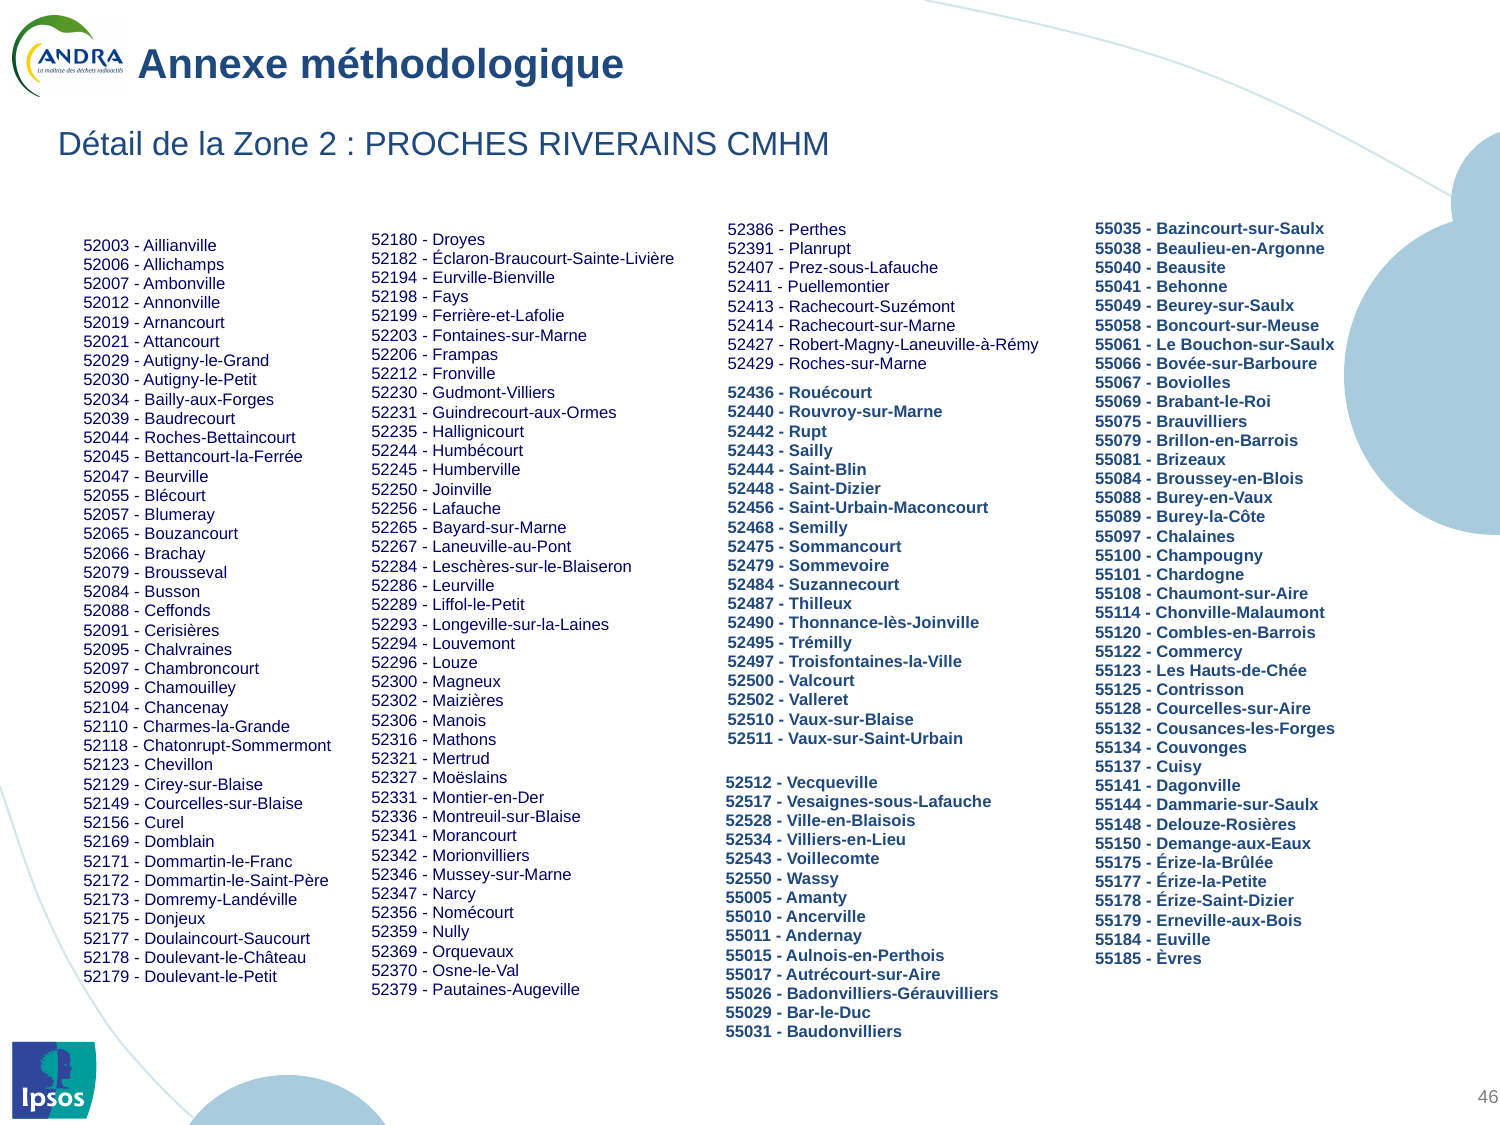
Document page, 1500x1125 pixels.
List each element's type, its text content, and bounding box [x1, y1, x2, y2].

table_cell 55184 - Euville [1095, 930, 1369, 949]
table_cell 52306 - Manois [371, 710, 689, 730]
table_cell 55097 - Chalaines [1095, 527, 1369, 546]
table_cell 52517 - Vesaignes-sous-Lafauche [725, 792, 1052, 811]
table_cell 52413 - Rachecourt-Suzémont [727, 296, 1046, 316]
table_cell 52444 - Saint-Blin [727, 460, 1058, 479]
table_cell 52097 - Chambroncourt [83, 659, 371, 678]
table_cell 55010 - Ancerville [725, 907, 1052, 926]
table_cell 55066 - Bovée-sur-Barboure [1095, 354, 1369, 373]
table_cell 52316 - Mathons [371, 730, 689, 749]
table_cell 52265 - Bayard-sur-Marne [371, 518, 689, 537]
table_cell 52156 - Curel [83, 813, 371, 832]
table_cell 52091 - Cerisières [83, 620, 371, 640]
table_cell 55128 - Courcelles-sur-Aire [1095, 699, 1369, 718]
table_cell 52231 - Guindrecourt-aux-Ormes [371, 402, 689, 422]
table_cell 52302 - Maizières [371, 691, 689, 710]
table_cell 52356 - Nomécourt [371, 903, 689, 922]
table_cell 52123 - Chevillon [83, 755, 371, 774]
table_cell 52379 - Pautaines-Augeville [371, 980, 689, 999]
table_cell 52497 - Troisfontaines-la-Ville [727, 652, 1058, 671]
table_cell 52347 - Narcy [371, 884, 689, 903]
table_cell 52327 - Moëslains [371, 768, 689, 788]
table_cell 52212 - Fronville [371, 364, 689, 383]
table_cell 52179 - Doulevant-le-Petit [83, 967, 371, 986]
table_cell 52029 - Autigny-le-Grand [83, 351, 371, 370]
table_cell 52118 - Chatonrupt-Sommermont [83, 736, 371, 755]
table_cell 52039 - Baudrecourt [83, 409, 371, 428]
table_cell 52442 - Rupt [727, 421, 1058, 441]
table_cell 52490 - Thonnance-lès-Joinville [727, 613, 1058, 633]
table_cell 55108 - Chaumont-sur-Aire [1095, 584, 1369, 603]
table_cell 52206 - Frampas [371, 345, 689, 364]
table_cell 52099 - Chamouilley [83, 678, 371, 697]
table_cell 52407 - Prez-sous-Lafauche [727, 258, 1046, 277]
table_cell 55100 - Champougny [1095, 546, 1369, 565]
table_cell 52440 - Rouvroy-sur-Marne [727, 402, 1058, 421]
table_cell 52534 - Villiers-en-Lieu [725, 830, 1052, 849]
table_header 52386 - Perthes [727, 219, 1046, 239]
table_cell 52088 - Ceffonds [83, 601, 371, 620]
table_cell 52182 - Éclaron-Braucourt-Sainte-Livière [371, 248, 689, 268]
table_cell 52021 - Attancourt [83, 332, 371, 351]
table_cell 52104 - Chancenay [83, 697, 371, 717]
table_header 52512 - Vecqueville [725, 773, 1052, 792]
table_cell 52169 - Domblain [83, 832, 371, 851]
table_cell 52006 - Allichamps [83, 255, 371, 274]
table_cell 55041 - Behonne [1095, 277, 1369, 296]
table_cell 52411 - Puellemontier [727, 277, 1046, 296]
table_cell 52267 - Laneuville-au-Pont [371, 537, 689, 556]
table_cell 52244 - Humbécourt [371, 441, 689, 460]
table_cell 52173 - Domremy-Landéville [83, 890, 371, 909]
table_cell 55079 - Brillon-en-Barrois [1095, 431, 1369, 450]
table_cell 52047 - Beurville [83, 466, 371, 486]
table_cell 52079 - Brousseval [83, 563, 371, 582]
table_cell 55177 - Érize-la-Petite [1095, 872, 1369, 891]
table_cell 52030 - Autigny-le-Petit [83, 370, 371, 389]
text_box Détail de la Zone 2 : PROCHES RIVERAINS CMHM [57, 121, 1328, 182]
table_cell 52129 - Cirey-sur-Blaise [83, 774, 371, 794]
table_cell 52044 - Roches-Bettaincourt [83, 428, 371, 447]
table_cell 52012 - Annonville [83, 293, 371, 312]
table_cell 52448 - Saint-Dizier [727, 479, 1058, 498]
table_cell 52341 - Morancourt [371, 826, 689, 845]
table_cell 52045 - Bettancourt-la-Ferrée [83, 447, 371, 466]
table_cell 55088 - Burey-en-Vaux [1095, 488, 1369, 507]
table_cell 52331 - Montier-en-Der [371, 788, 689, 807]
table_cell 52235 - Hallignicourt [371, 422, 689, 441]
table_cell 55061 - Le Bouchon-sur-Saulx [1095, 335, 1369, 354]
table_cell 52057 - Blumeray [83, 505, 371, 524]
table_cell 55029 - Bar-le-Duc [725, 1003, 1052, 1022]
table_cell 52336 - Montreuil-sur-Blaise [371, 807, 689, 826]
table_cell 52007 - Ambonville [83, 274, 371, 293]
table_cell 55179 - Erneville-aux-Bois [1095, 910, 1369, 930]
table_cell 55114 - Chonville-Malaumont [1095, 603, 1369, 623]
table_cell 55038 - Beaulieu-en-Argonne [1095, 239, 1369, 258]
table_cell 52066 - Brachay [83, 543, 371, 563]
table_cell 52245 - Humberville [371, 460, 689, 479]
table_cell 52300 - Magneux [371, 672, 689, 691]
table_cell 55031 - Baudonvilliers [725, 1022, 1052, 1041]
table_cell 52286 - Leurville [371, 576, 689, 595]
table_cell 52479 - Sommevoire [727, 556, 1058, 575]
table_cell 55150 - Demange-aux-Eaux [1095, 834, 1369, 853]
table_cell 52359 - Nully [371, 922, 689, 942]
table_cell 52510 - Vaux-sur-Blaise [727, 709, 1058, 729]
table_cell 55134 - Couvonges [1095, 738, 1369, 757]
table_cell 52294 - Louvemont [371, 633, 689, 653]
table_cell 52034 - Bailly-aux-Forges [83, 389, 371, 409]
table_cell 55026 - Badonvilliers-Gérauvilliers [725, 984, 1052, 1003]
table_cell 52199 - Ferrière-et-Lafolie [371, 306, 689, 325]
table_cell 55084 - Broussey-en-Blois [1095, 469, 1369, 488]
table_cell 52346 - Mussey-sur-Marne [371, 865, 689, 884]
table_cell 55005 - Amanty [725, 888, 1052, 907]
table_cell 52369 - Orquevaux [371, 942, 689, 961]
table_cell 52468 - Semilly [727, 517, 1058, 537]
table_cell 52230 - Gudmont-Villiers [371, 383, 689, 402]
table_cell 52443 - Sailly [727, 441, 1058, 460]
table_cell 52110 - Charmes-la-Grande [83, 717, 371, 736]
table_header 52003 - Aillianville [83, 235, 371, 255]
table_cell 52342 - Morionvilliers [371, 845, 689, 865]
table_cell 55017 - Autrécourt-sur-Aire [725, 965, 1052, 984]
table_cell 55015 - Aulnois-en-Perthois [725, 945, 1052, 965]
table_cell 52178 - Doulevant-le-Château [83, 948, 371, 967]
table_cell 52543 - Voillecomte [725, 849, 1052, 869]
table_cell 55040 - Beausite [1095, 258, 1369, 277]
table_cell 52427 - Robert-Magny-Laneuville-à-Rémy [727, 335, 1046, 354]
table_cell 52055 - Blécourt [83, 486, 371, 505]
table_cell 52095 - Chalvraines [83, 640, 371, 659]
table_cell 52456 - Saint-Urbain-Maconcourt [727, 498, 1058, 517]
table_header 52436 - Rouécourt [727, 383, 1058, 402]
table_cell 55011 - Andernay [725, 926, 1052, 945]
table_cell 52296 - Louze [371, 653, 689, 672]
table_cell 55075 - Brauvilliers [1095, 411, 1369, 431]
table_cell 55069 - Brabant-le-Roi [1095, 392, 1369, 411]
table_cell 52065 - Bouzancourt [83, 524, 371, 543]
table_cell 52171 - Dommartin-le-Franc [83, 851, 371, 871]
table_cell 52019 - Arnancourt [83, 312, 371, 332]
table_cell 52177 - Doulaincourt-Saucourt [83, 928, 371, 948]
table_cell 55120 - Combles-en-Barrois [1095, 623, 1369, 642]
table_cell 55178 - Érize-Saint-Dizier [1095, 891, 1369, 910]
table_cell 55132 - Cousances-les-Forges [1095, 718, 1369, 738]
table_cell 52500 - Valcourt [727, 671, 1058, 690]
table_cell 52203 - Fontaines-sur-Marne [371, 325, 689, 345]
table_header 55035 - Bazincourt-sur-Saulx [1095, 219, 1369, 239]
table_cell 55137 - Cuisy [1095, 757, 1369, 776]
table_cell 55081 - Brizeaux [1095, 450, 1369, 469]
table_cell 52293 - Longeville-sur-la-Laines [371, 614, 689, 633]
table_cell 52284 - Leschères-sur-le-Blaiseron [371, 556, 689, 576]
table_cell 55123 - Les Hauts-de-Chée [1095, 661, 1369, 680]
picture [12, 15, 123, 97]
table_cell 52250 - Joinville [371, 479, 689, 499]
table_cell 52487 - Thilleux [727, 594, 1058, 613]
table_cell 52149 - Courcelles-sur-Blaise [83, 794, 371, 813]
table_cell 52528 - Ville-en-Blaisois [725, 811, 1052, 830]
table_cell 52175 - Donjeux [83, 909, 371, 928]
table_cell 52502 - Valleret [727, 690, 1058, 709]
title Annexe méthodologique [137, 19, 1477, 111]
table_cell 55089 - Burey-la-Côte [1095, 507, 1369, 527]
table_cell 52370 - Osne-le-Val [371, 961, 689, 980]
table_cell 52484 - Suzannecourt [727, 575, 1058, 594]
table_cell 55125 - Contrisson [1095, 680, 1369, 699]
table_cell 52495 - Trémilly [727, 633, 1058, 652]
table_cell 52194 - Eurville-Bienville [371, 268, 689, 287]
table_cell 52198 - Fays [371, 287, 689, 306]
table_cell 52172 - Dommartin-le-Saint-Père [83, 871, 371, 890]
table_cell 55175 - Érize-la-Brûlée [1095, 853, 1369, 872]
table_cell 55101 - Chardogne [1095, 565, 1369, 584]
table_cell 52550 - Wassy [725, 869, 1052, 888]
table_cell 52429 - Roches-sur-Marne [727, 354, 1046, 373]
table_cell 55144 - Dammarie-sur-Saulx [1095, 795, 1369, 814]
table_cell 55185 - Èvres [1095, 949, 1369, 968]
table_cell 55148 - Delouze-Rosières [1095, 814, 1369, 834]
table_cell 52289 - Liffol-le-Petit [371, 595, 689, 614]
table_cell 52511 - Vaux-sur-Saint-Urbain [727, 729, 1058, 748]
table_cell 52084 - Busson [83, 582, 371, 601]
table_cell 52256 - Lafauche [371, 499, 689, 518]
table_cell 55141 - Dagonville [1095, 776, 1369, 795]
table_header 52180 - Droyes [371, 229, 689, 248]
table_cell 52475 - Sommancourt [727, 537, 1058, 556]
table_cell 55122 - Commercy [1095, 642, 1369, 661]
table_cell 55067 - Boviolles [1095, 373, 1369, 392]
table_cell 52321 - Mertrud [371, 749, 689, 768]
table_cell 55049 - Beurey-sur-Saulx [1095, 296, 1369, 315]
table_cell 52414 - Rachecourt-sur-Marne [727, 316, 1046, 335]
table_cell 52391 - Planrupt [727, 239, 1046, 258]
table_cell 55058 - Boncourt-sur-Meuse [1095, 315, 1369, 335]
